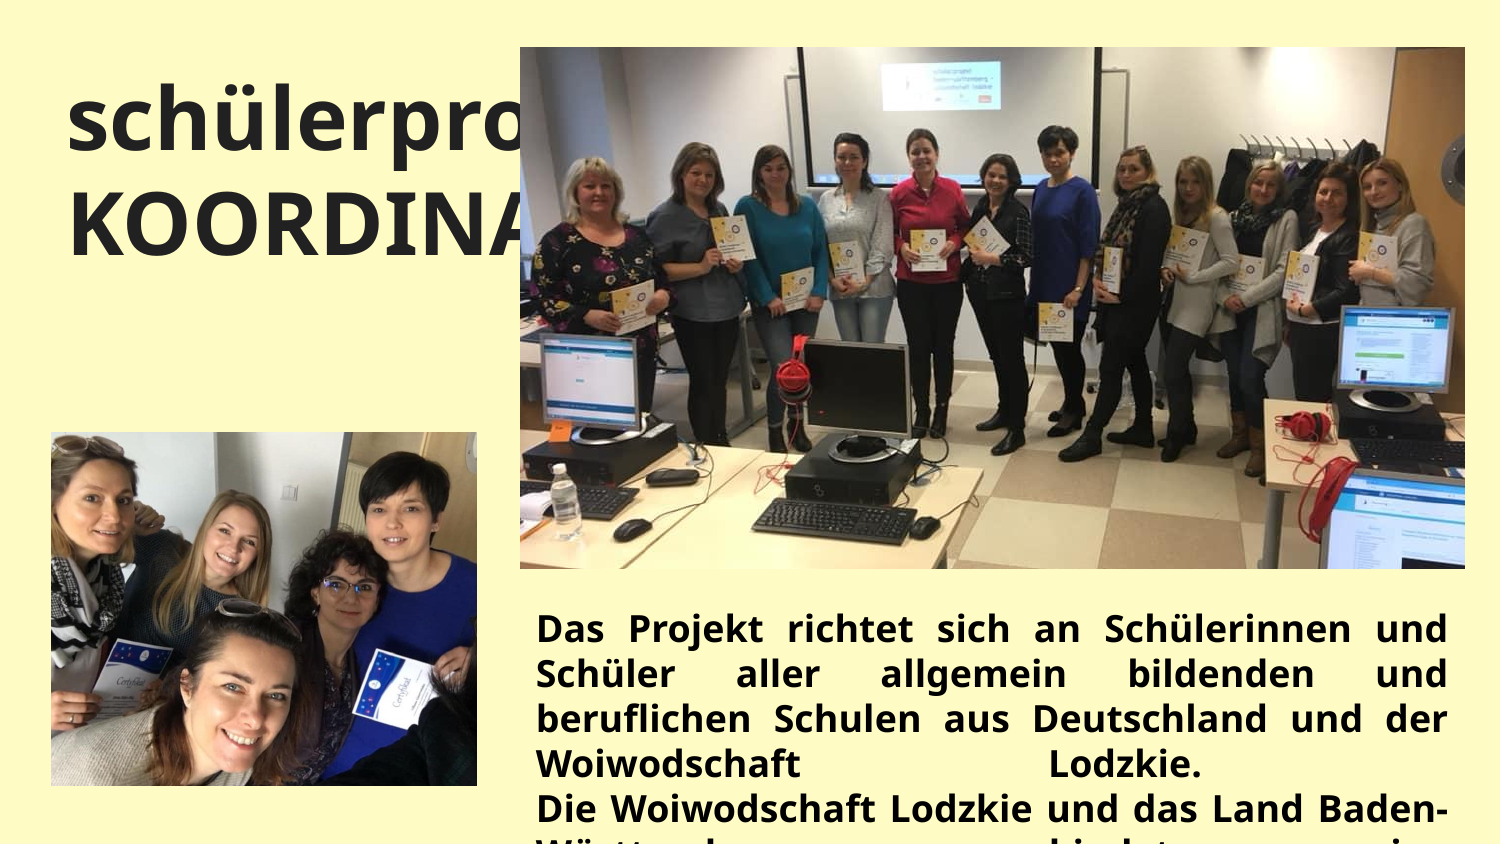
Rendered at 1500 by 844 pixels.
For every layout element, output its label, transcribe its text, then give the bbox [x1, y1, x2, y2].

text_box Das Projekt richtet sich an Schülerinnen und Schüler aller allgemein bildenden und beruflichen Schulen aus Deutschland und der Woiwodschaft Lodzkie. Die Woiwodschaft Lodzkie und das Land Baden-Württemberg verbindet eine Landespartnerschaft. [520, 589, 1465, 793]
picture [50, 431, 477, 787]
picture [520, 47, 1465, 570]
title schülerprojekt KOORDINATOREN [51, 48, 518, 180]
